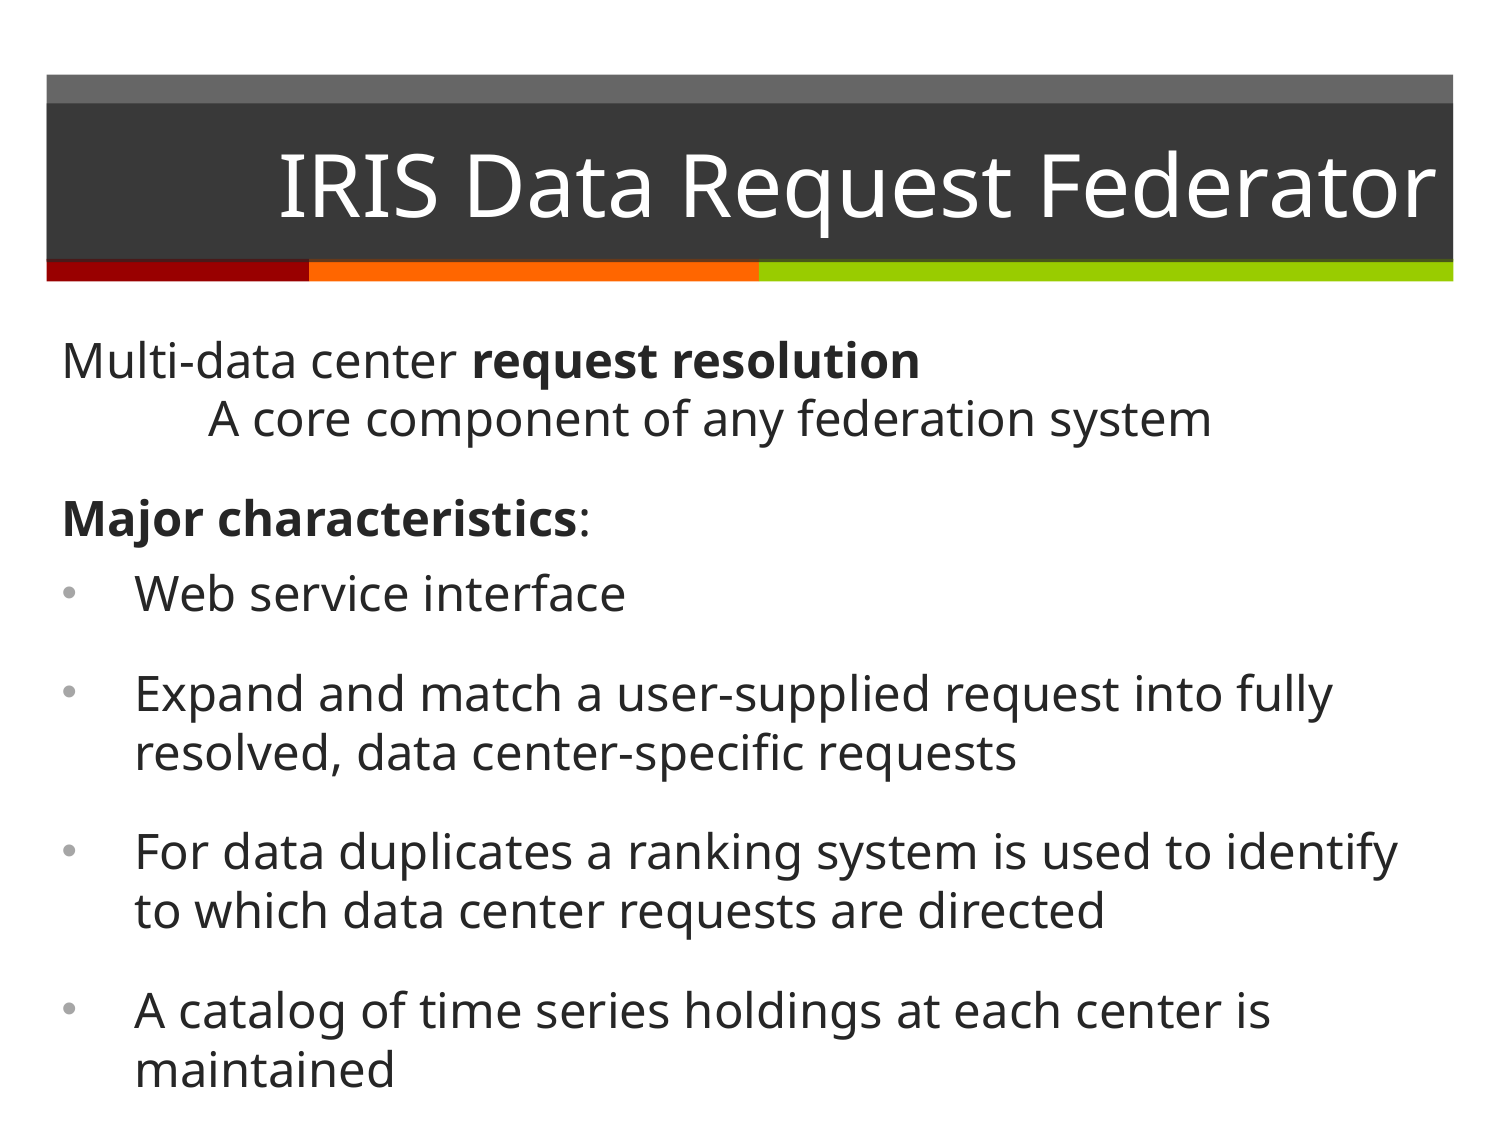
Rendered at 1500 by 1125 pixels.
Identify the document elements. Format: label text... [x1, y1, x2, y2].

title IRIS Data Request Federator [46, 103, 1454, 263]
list Multi-data center request resolution A core component of any federation system Major characteristics: Web service interface Expand and match a user-supplied request into fully resolved, data center-specific requests For data duplicates a ranking system is used to identify to which data center requests are directed A catalog of time series holdings at each center is maintained [46, 321, 1454, 1105]
